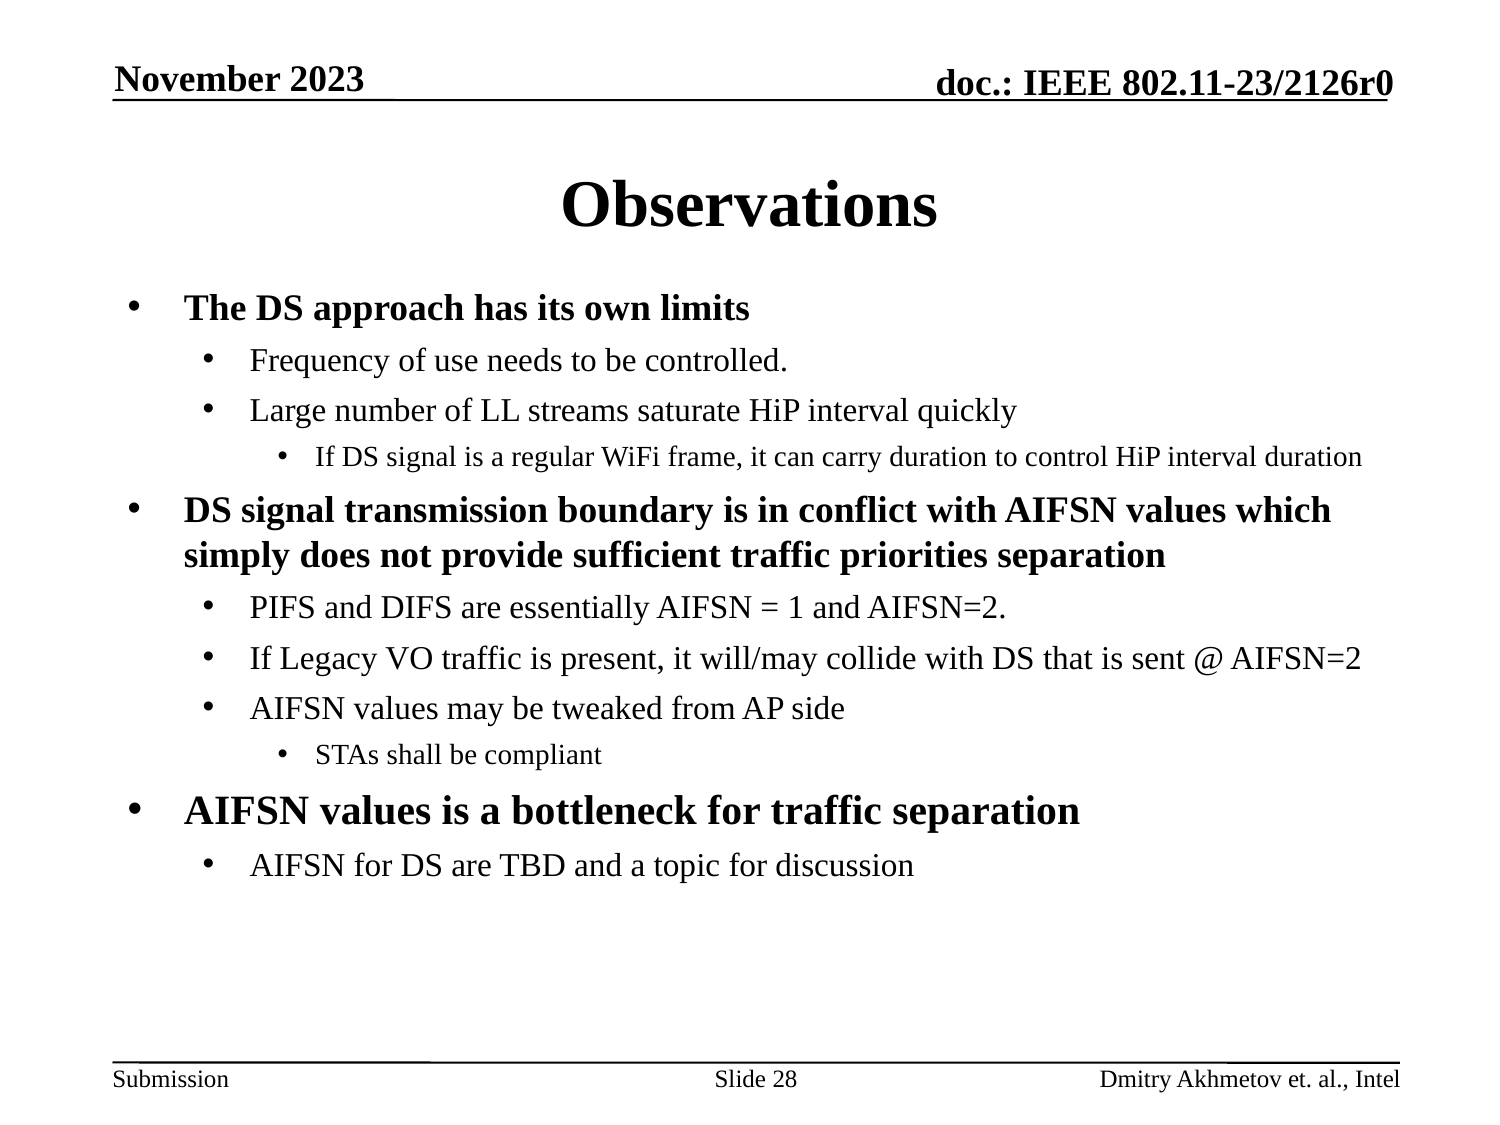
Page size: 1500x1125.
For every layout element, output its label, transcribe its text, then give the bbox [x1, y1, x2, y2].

list The DS approach has its own limits Frequency of use needs to be controlled. Large number of LL streams saturate HiP interval quickly If DS signal is a regular WiFi frame, it can carry duration to control HiP interval duration DS signal transmission boundary is in conflict with AIFSN values which simply does not provide sufficient traffic priorities separation PIFS and DIFS are essentially AIFSN = 1 and AIFSN=2. If Legacy VO traffic is present, it will/may collide with DS that is sent @ AIFSN=2 AIFSN values may be tweaked from AP side STAs shall be compliant AIFSN values is a bottleneck for traffic separation AIFSN for DS are TBD and a topic for discussion [112, 274, 1402, 1013]
slide_number Slide 28 [712, 1061, 800, 1123]
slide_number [114, 54, 423, 100]
title Observations [112, 112, 1388, 274]
footer Dmitry Akhmetov et. al., Intel [878, 1061, 1402, 1093]
